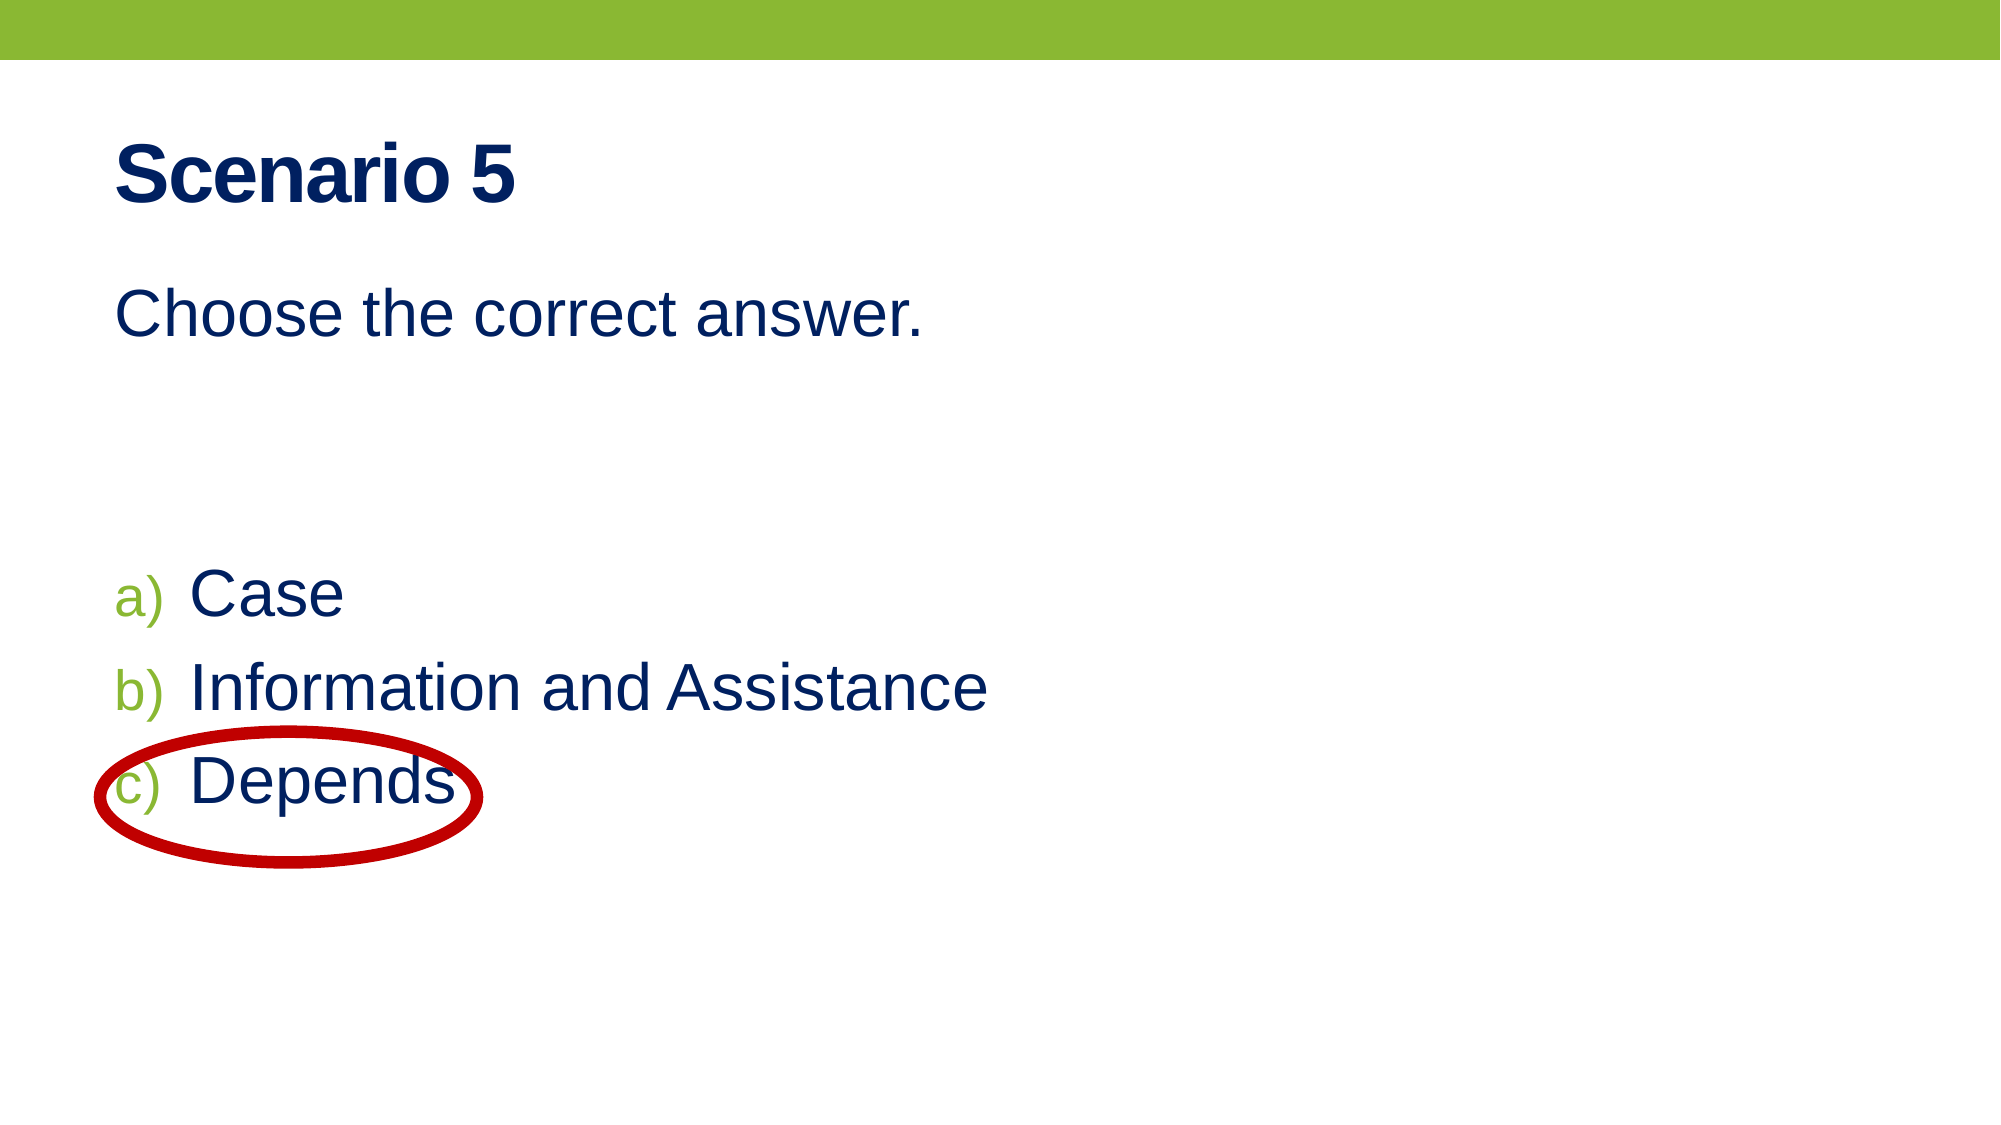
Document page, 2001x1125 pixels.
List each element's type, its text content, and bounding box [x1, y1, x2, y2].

list Choose the correct answer. Case Information and Assistance Depends [99, 262, 1901, 1063]
text_box [97, 729, 480, 865]
title Scenario 5 [99, 87, 1900, 250]
